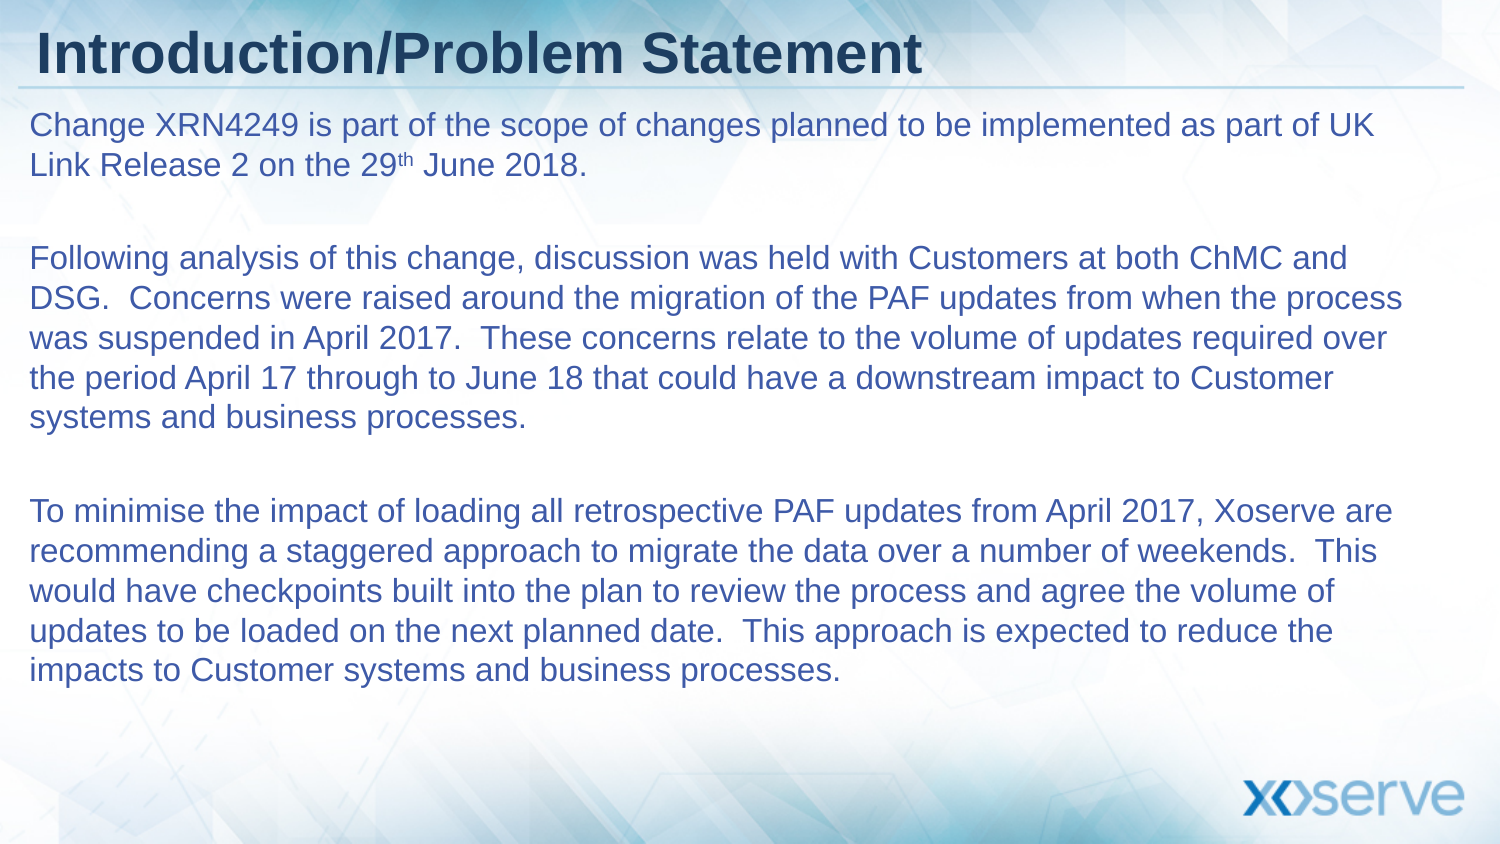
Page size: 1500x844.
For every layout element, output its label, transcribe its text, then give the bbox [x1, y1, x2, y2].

picture [0, 0, 1500, 844]
text_box Change XRN4249 is part of the scope of changes planned to be implemented as part of UK Link Release 2 on the 29th June 2018. Following analysis of this change, discussion was held with Customers at both ChMC and DSG. Concerns were raised around the migration of the PAF updates from when the process was suspended in April 2017. These concerns relate to the volume of updates required over the period April 17 through to June 18 that could have a downstream impact to Customer systems and business processes. To minimise the impact of loading all retrospective PAF updates from April 2017, Xoserve are recommending a staggered approach to migrate the data over a number of weekends. This would have checkpoints built into the plan to review the process and agree the volume of updates to be loaded on the next planned date. This approach is expected to reduce the impacts to Customer systems and business processes. [29, 102, 1436, 765]
title Introduction/Problem Statement [36, 8, 1463, 92]
